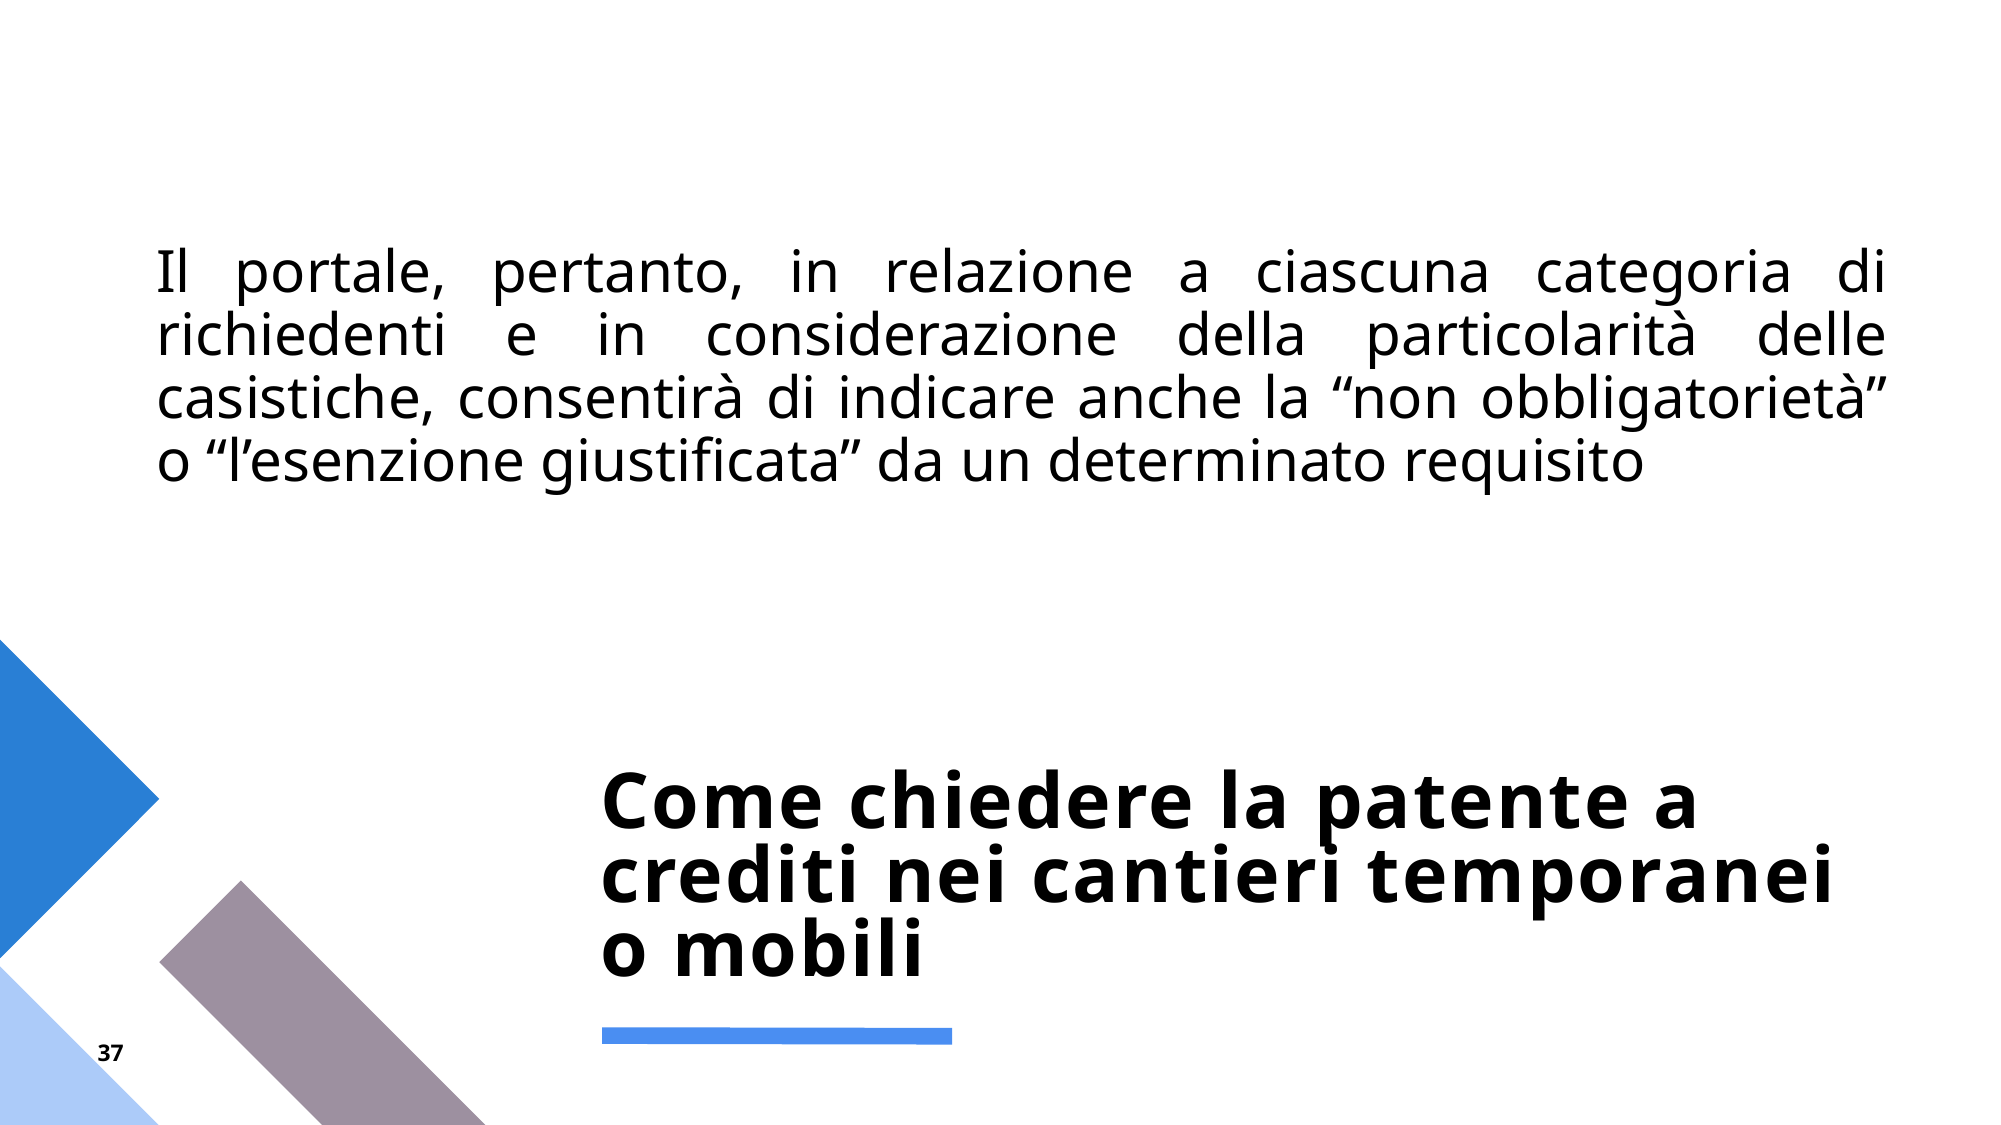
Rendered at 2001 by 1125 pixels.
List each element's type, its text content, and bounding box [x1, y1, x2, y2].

list Il portale, pertanto, in relazione a ciascuna categoria di richiedenti e in considerazione della particolarità delle casistiche, consentirà di indicare anche la “non obbligatorietà” o “l’esenzione giustificata” da un determinato requisito [156, 234, 1903, 529]
slide_number 37 [97, 1038, 184, 1080]
title Come chiedere la patente a crediti nei cantieri temporanei o mobili [600, 764, 1903, 992]
